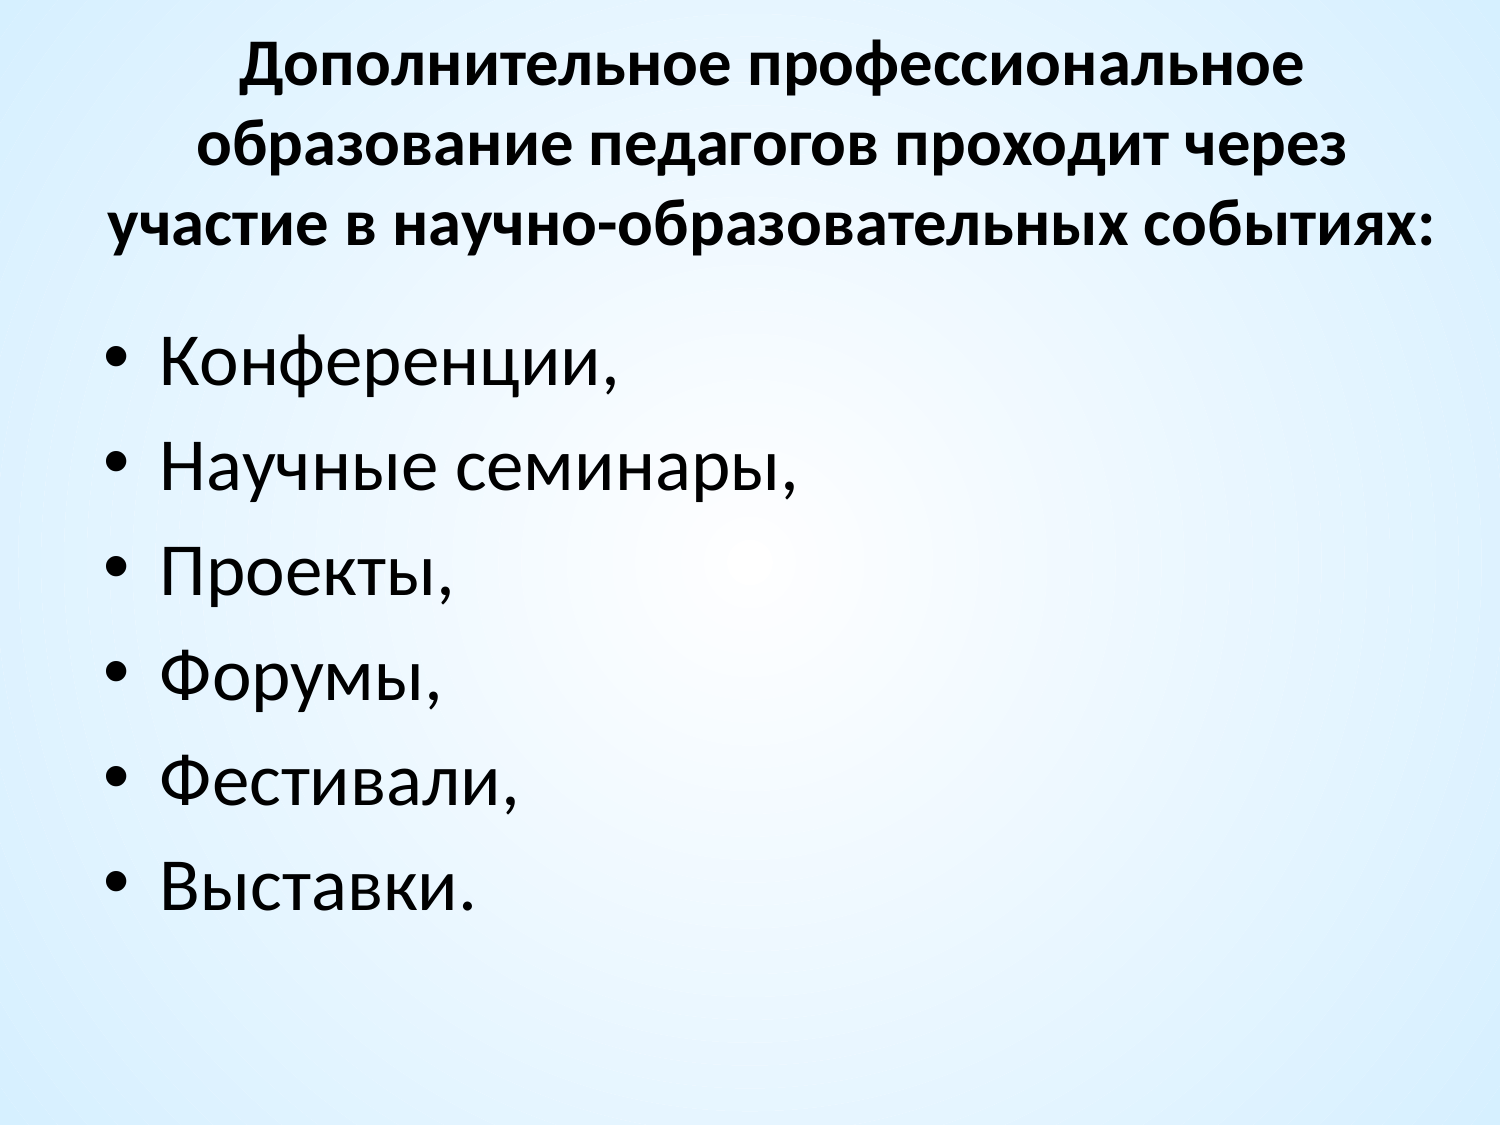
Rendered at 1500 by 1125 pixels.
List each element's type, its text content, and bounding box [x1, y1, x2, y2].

list Конференции, Научные семинары, Проекты, Форумы, Фестивали, Выставки. [88, 302, 1439, 1046]
title Дополнительное профессиональное образование педагогов проходит через участие в научно-образовательных событиях: [75, 45, 1471, 233]
